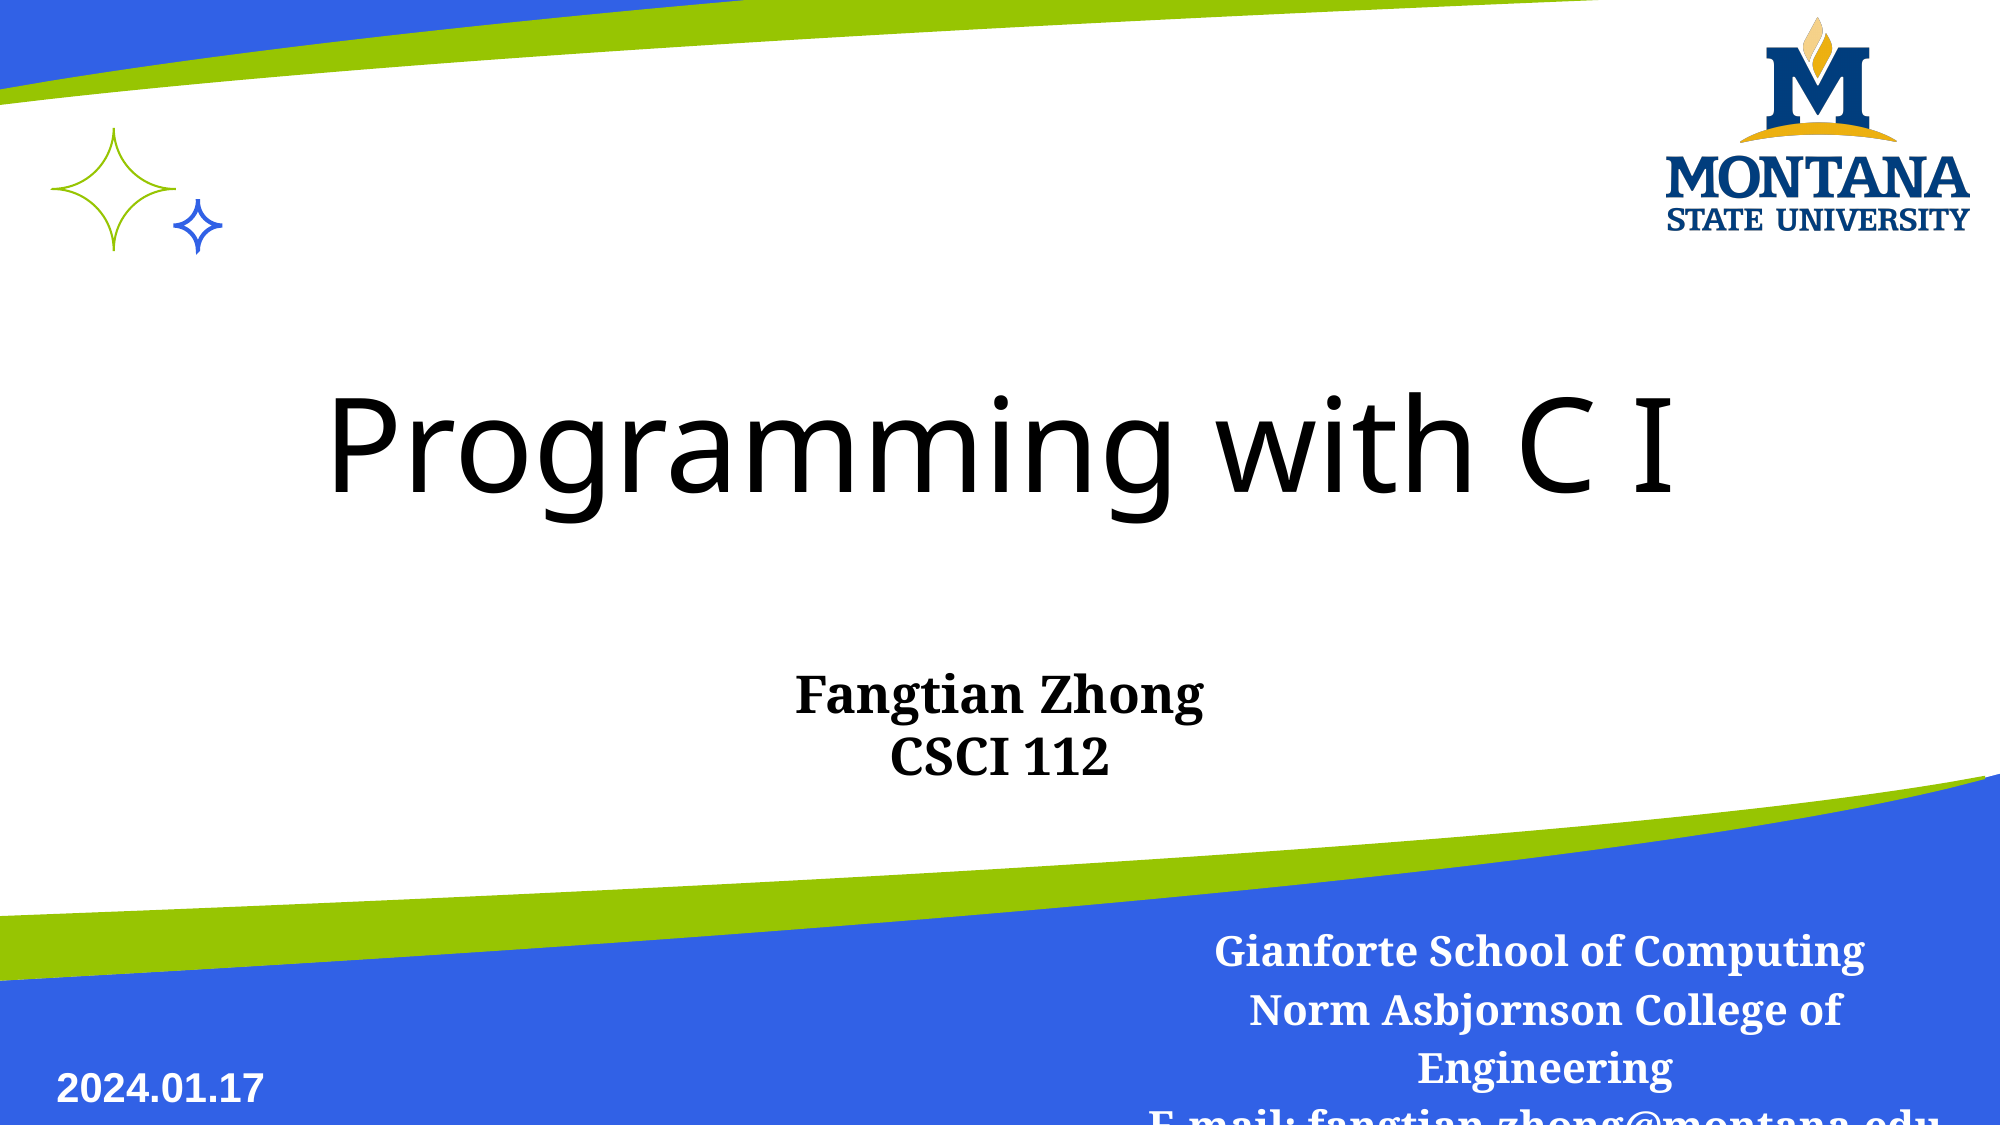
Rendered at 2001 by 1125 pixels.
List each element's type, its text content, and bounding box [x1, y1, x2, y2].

text_box Fangtian Zhong CSCI 112 [744, 662, 1256, 785]
text_box 2024.01.17 [0, 1028, 322, 1119]
text_box Programming with C I [181, 267, 1819, 613]
text_box Gianforte School of Computing Norm Asbjornson College of Engineering E-mail: fangtian.zhong@montana.edu [1107, 909, 1984, 1097]
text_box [52, 127, 223, 250]
picture [1666, 17, 1970, 231]
